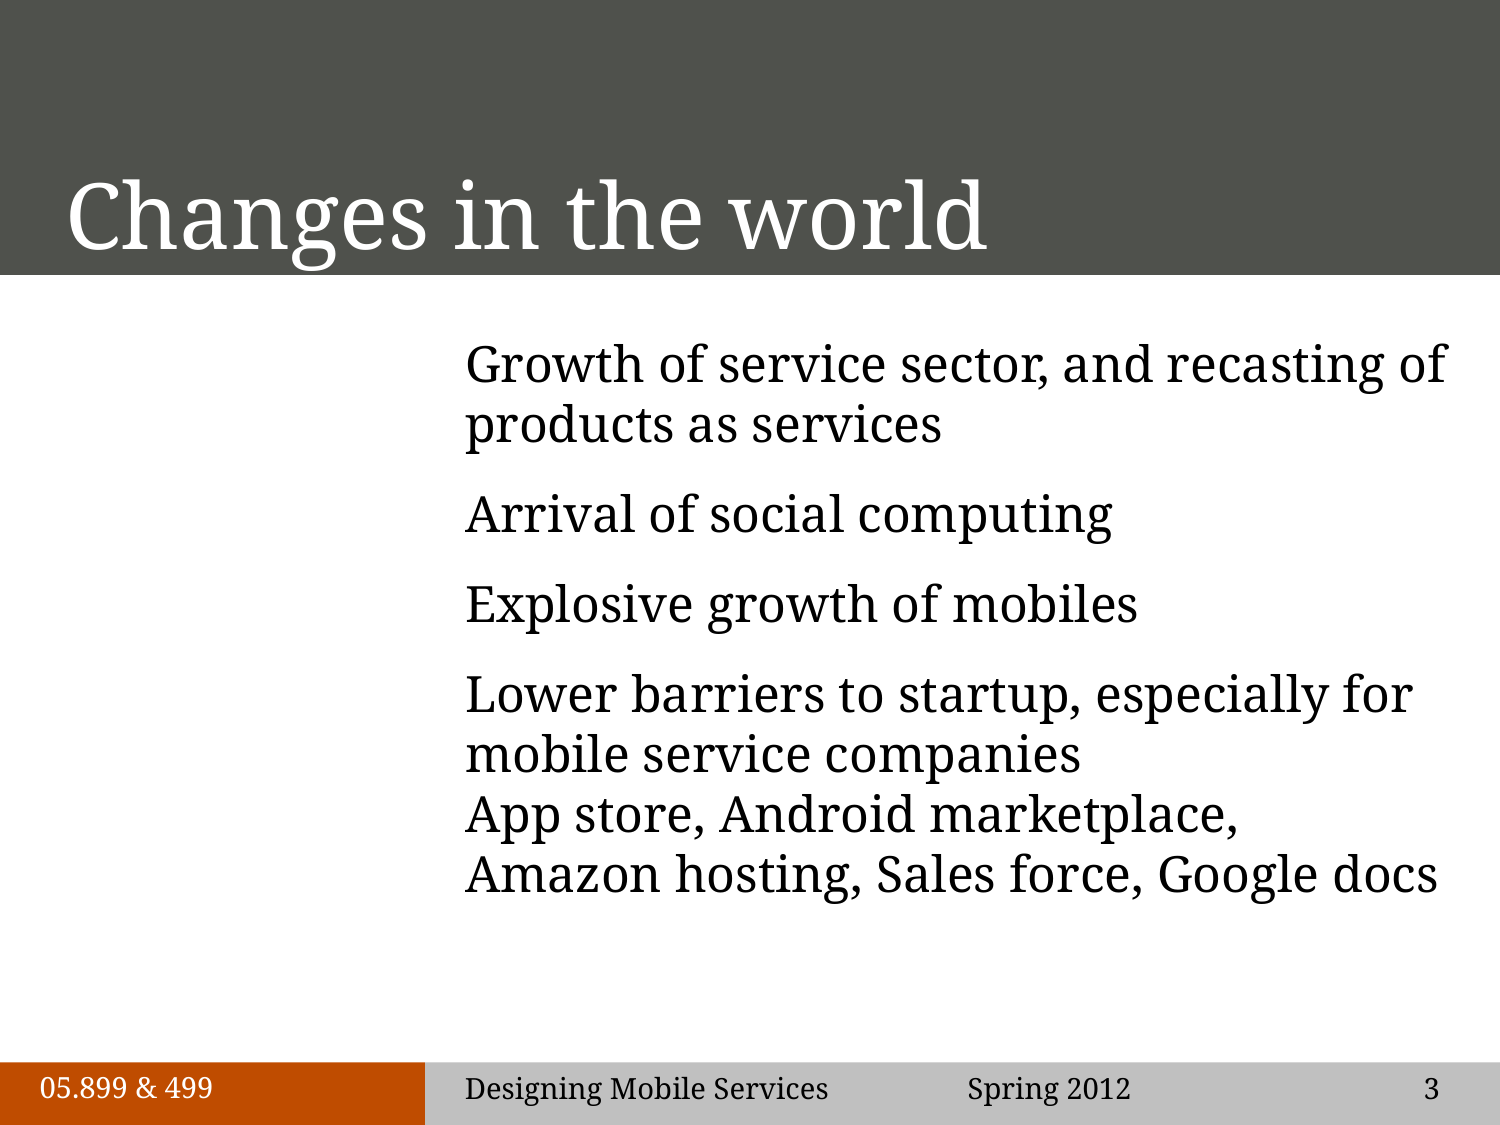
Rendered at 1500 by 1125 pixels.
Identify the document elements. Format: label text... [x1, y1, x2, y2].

title Changes in the world [49, 74, 1376, 276]
list Growth of service sector, and recasting of products as services Arrival of social computing Explosive growth of mobiles Lower barriers to startup, especially for mobile service companies App store, Android marketplace, Amazon hosting, Sales force, Google docs [449, 324, 1463, 1001]
